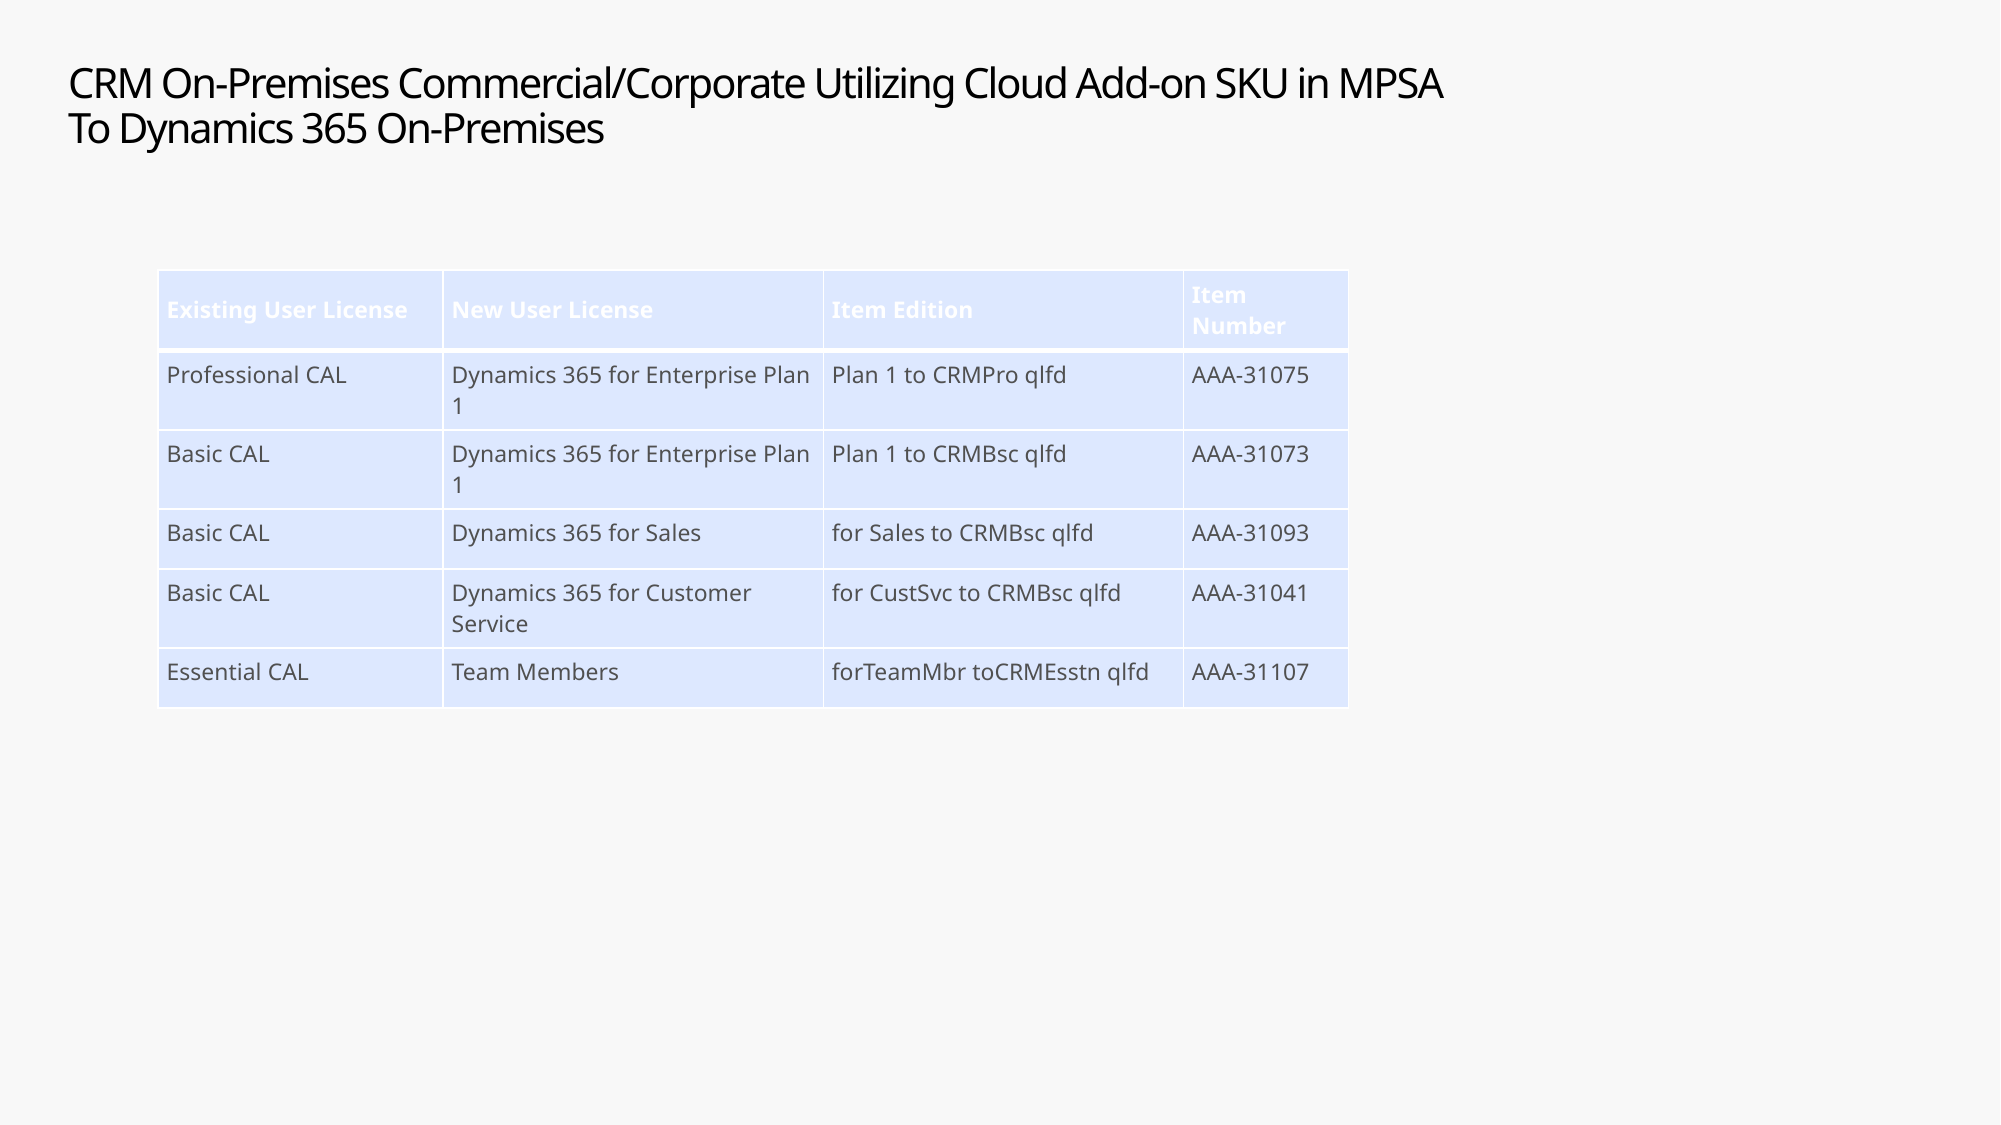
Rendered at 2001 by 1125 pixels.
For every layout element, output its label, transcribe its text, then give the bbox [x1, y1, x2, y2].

table_cell AAA-31107 [1184, 649, 1348, 707]
table_cell for Sales to CRMBsc qlfd [824, 510, 1183, 568]
table_header New User License [444, 271, 823, 348]
table_cell Dynamics 365 for Customer Service [444, 570, 823, 647]
table_cell Dynamics 365 for Enterprise Plan 1 [444, 431, 823, 508]
table_header Item Edition [824, 271, 1183, 348]
table_cell Professional CAL [159, 353, 442, 429]
table_cell forTeamMbr toCRMEsstn qlfd [824, 649, 1183, 707]
table_cell Essential CAL [159, 649, 442, 707]
title CRM On-Premises Commercial/Corporate Utilizing Cloud Add-on SKU in MPSA To Dynamics 365 On-Premises [44, 47, 1723, 176]
table_cell Dynamics 365 for Enterprise Plan 1 [444, 353, 823, 429]
table_header Item Number [1184, 271, 1348, 348]
table_cell Dynamics 365 for Sales [444, 510, 823, 568]
table_cell AAA-31041 [1184, 570, 1348, 647]
table_header Existing User License [159, 271, 442, 348]
table_cell Plan 1 to CRMBsc qlfd [824, 431, 1183, 508]
table_cell Team Members [444, 649, 823, 707]
table_cell Basic CAL [159, 510, 442, 568]
table_cell AAA-31093 [1184, 510, 1348, 568]
table_cell Plan 1 to CRMPro qlfd [824, 353, 1183, 429]
table_cell Basic CAL [159, 431, 442, 508]
table_cell AAA-31073 [1184, 431, 1348, 508]
table_cell AAA-31075 [1184, 353, 1348, 429]
table_cell for CustSvc to CRMBsc qlfd [824, 570, 1183, 647]
table_cell Basic CAL [159, 570, 442, 647]
